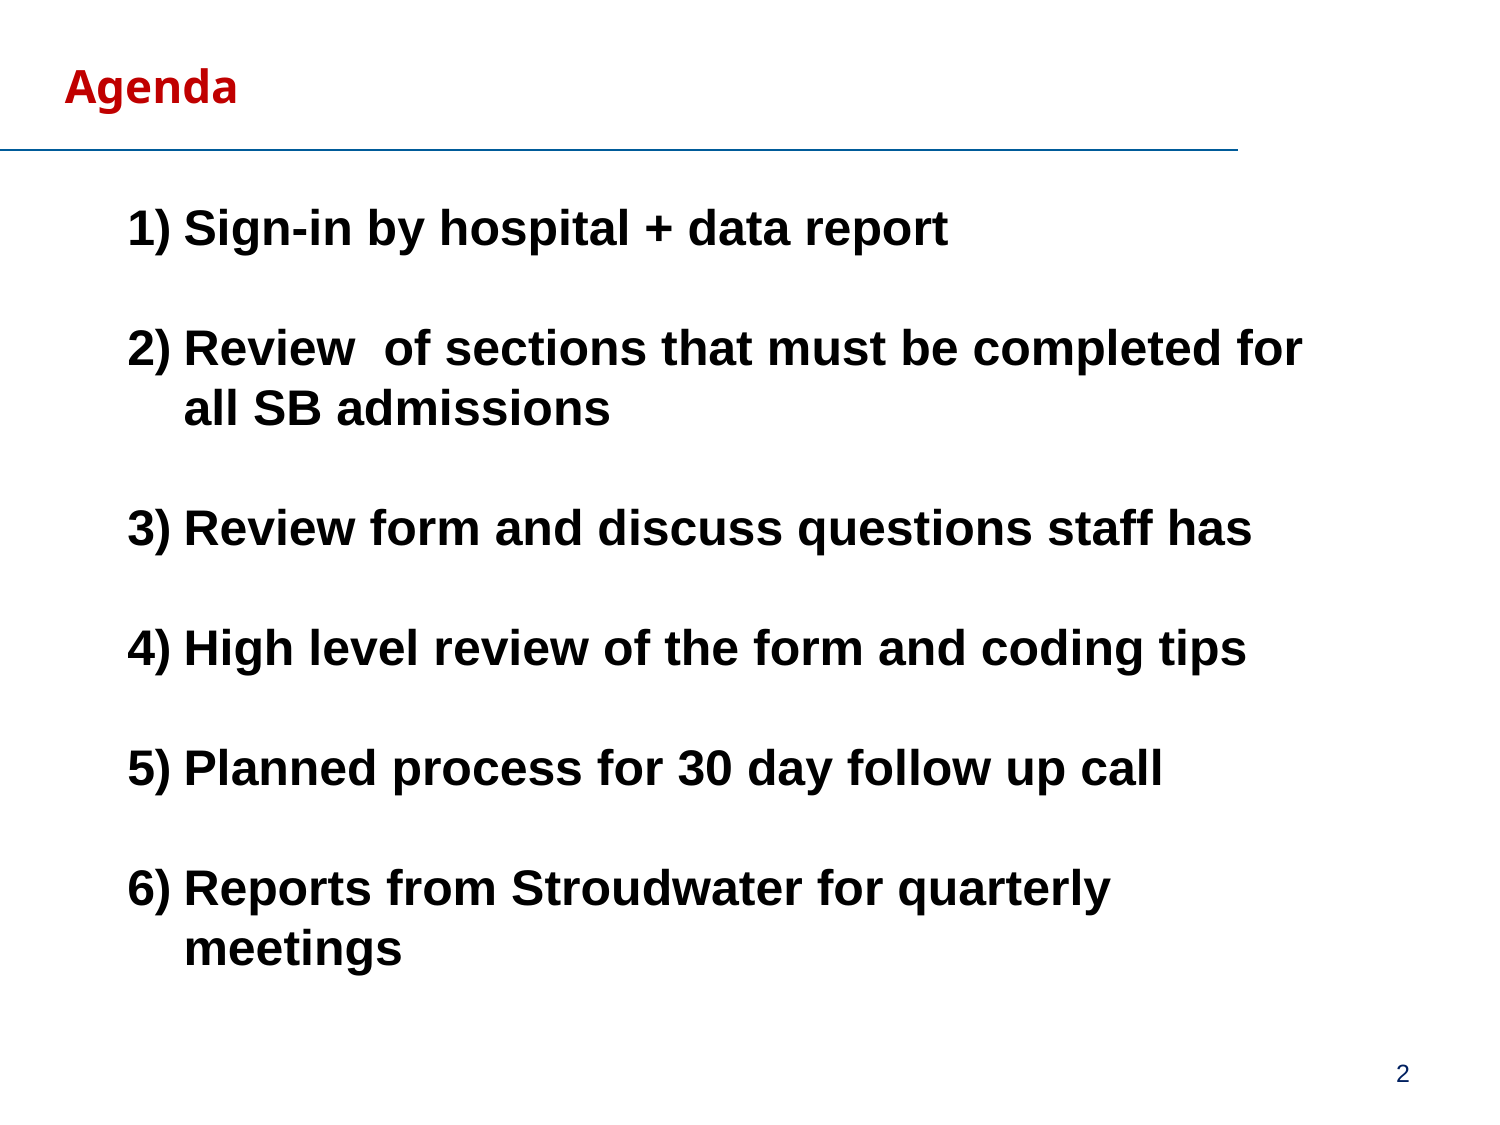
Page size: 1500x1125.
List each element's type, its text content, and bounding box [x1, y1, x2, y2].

text_box Agenda [50, 49, 1150, 113]
text_box Sign-in by hospital + data report Review of sections that must be completed for all SB admissions Review form and discuss questions staff has High level review of the form and coding tips Planned process for 30 day follow up call Reports from Stroudwater for quarterly meetings [112, 187, 1338, 1125]
slide_number 2 [1074, 1042, 1425, 1103]
